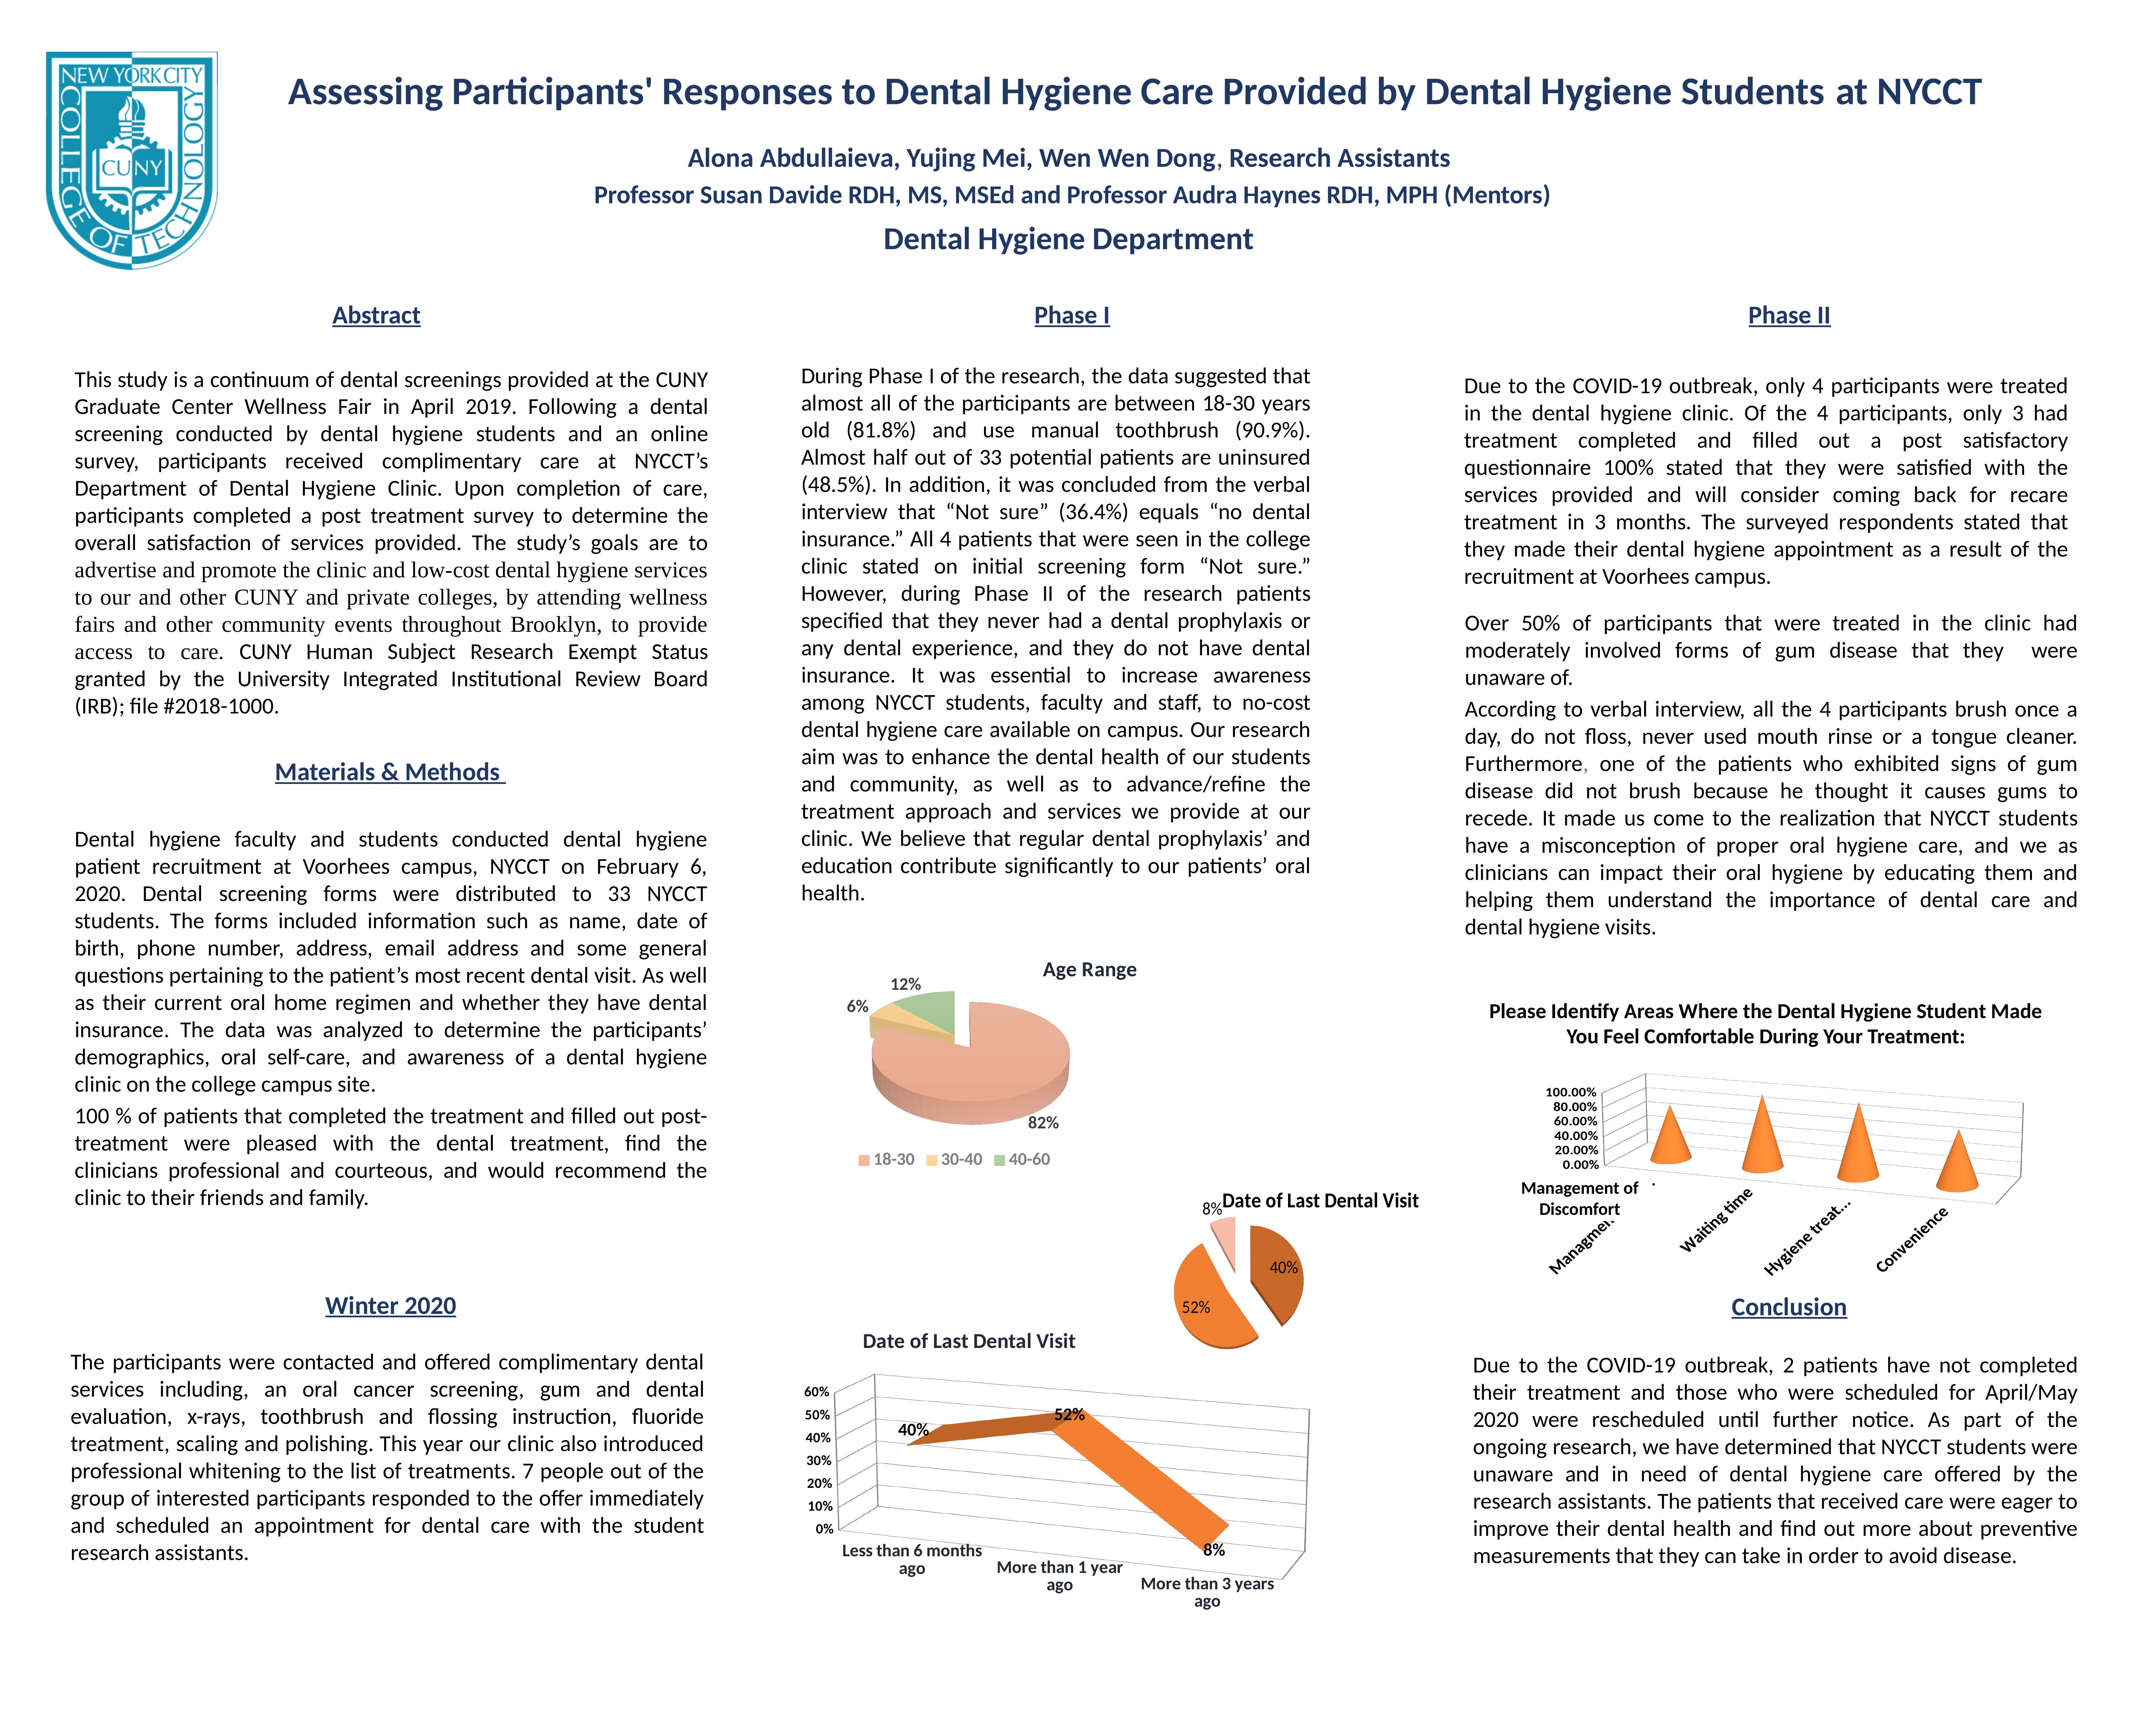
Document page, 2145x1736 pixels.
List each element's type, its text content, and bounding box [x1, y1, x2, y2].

list Conclusion [1458, 1284, 2122, 1327]
list During Phase I of the research, the data suggested that almost all of the participants are between 18-30 years old (81.8%) and use manual toothbrush (90.9%). Almost half out of 33 potential patients are uninsured (48.5%). In addition, it was concluded from the verbal interview that “Not sure” (36.4%) equals “no dental insurance.” All 4 patients that were seen in the college clinic stated on initial screening form “Not sure.” However, during Phase II of the research patients specified that they never had a dental prophylaxis or any dental experience, and they do not have dental insurance. It was essential to increase awareness among NYCCT students, faculty and staff, to no-cost dental hygiene care available on campus. Our research aim was to enhance the dental health of our students and community, as well as to advance/refine the treatment approach and services we provide at our clinic. We believe that regular dental prophylaxis’ and education contribute significantly to our patients’ oral health. [786, 346, 1326, 926]
list Assessing Participants' Responses to Dental Hygiene Care Provided by Dental Hygiene Students at NYCCT [282, 62, 1989, 129]
list The participants were contacted and offered complimentary dental services including, an oral cancer screening, gum and dental evaluation, x-rays, toothbrush and flossing instruction, fluoride treatment, scaling and polishing. This year our clinic also introduced professional whitening to the list of treatments. 7 people out of the group of interested participants responded to the offer immediately and scheduled an appointment for dental care with the student research assistants. [56, 1332, 719, 1582]
list Please Identify Areas Where the Dental Hygiene Student Made You Feel Comfortable During Your Treatment: [1458, 982, 2075, 1063]
list Due to the COVID-19 outbreak, 2 patients have not completed their treatment and those who were scheduled for April/May 2020 were rescheduled until further notice. As part of the ongoing research, we have determined that NYCCT students were unaware and in need of dental hygiene care offered by the research assistants. The patients that received care were eager to improve their dental health and find out more about preventive measurements that they can take in order to avoid disease. [1458, 1335, 2093, 1612]
list Winter 2020 [59, 1282, 723, 1325]
list Due to the COVID-19 outbreak, only 4 participants were treated in the dental hygiene clinic. Of the 4 participants, only 3 had treatment completed and filled out a post satisfactory questionnaire 100% stated that they were satisfied with the services provided and will consider coming back for recare treatment in 3 months. The surveyed respondents stated that they made their dental hygiene appointment as a result of the recruitment at Voorhees campus. [1458, 364, 2075, 595]
chart [765, 1185, 1424, 1617]
list Dental hygiene faculty and students conducted dental hygiene patient recruitment at Voorhees campus, NYCCT on February 6, 2020. Dental screening forms were distributed to 33 NYCCT students. The forms included information such as name, date of birth, phone number, address, email address and some general questions pertaining to the patient’s most recent dental visit. As well as their current oral home regimen and whether they have dental insurance. The data was analyzed to determine the participants’ demographics, oral self-care, and awareness of a dental hygiene clinic on the college campus site. 100 % of patients that completed the treatment and filled out post-treatment were pleased with the dental treatment, find the clinicians professional and courteous, and would recommend the clinic to their friends and family. [60, 809, 723, 1229]
list Phase I [741, 292, 1404, 335]
list Dental Hygiene Department [282, 215, 1863, 269]
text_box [1450, 1065, 2122, 1280]
text_box This study is a continuum of dental screenings provided at the CUNY Graduate Center Wellness Fair in April 2019. Following a dental screening conducted by dental hygiene students and an online survey, participants received complimentary care at NYCCT’s Department of Dental Hygiene Clinic. Upon completion of care, participants completed a post treatment survey to determine the overall satisfaction of services provided. The study’s goals are to advertise and promote the clinic and low-cost dental hygiene services to our and other CUNY and private colleges, by attending wellness fairs and other community events throughout Brooklyn, to provide access to care. CUNY Human Subject Research Exempt Status granted by the University Integrated Institutional Review Board (IRB); file #2018-1000. [60, 350, 724, 733]
list Phase II [1458, 292, 2122, 335]
chart [740, 900, 1169, 1173]
list Abstract [45, 292, 709, 335]
list Over 50% of participants that were treated in the clinic had moderately involved forms of gum disease that they were unaware of. According to verbal interview, all the 4 participants brush once a day, do not floss, never used mouth rinse or a tongue cleaner. Furthermore, one of the patients who exhibited signs of gum disease did not brush because he thought it causes gums to recede. It made us come to the realization that NYCCT students have a misconception of proper oral hygiene care, and we as clinicians can impact their oral hygiene by educating them and helping them understand the importance of dental care and dental hygiene visits. [1450, 593, 2093, 958]
picture [46, 52, 218, 270]
list Alona Abdullaieva, Yujing Mei, Wen Wen Dong, Research Assistants Professor Susan Davide RDH, MS, MSEd and Professor Audra Haynes RDH, MPH (Mentors) [282, 137, 1863, 212]
list Materials & Methods [59, 749, 722, 792]
